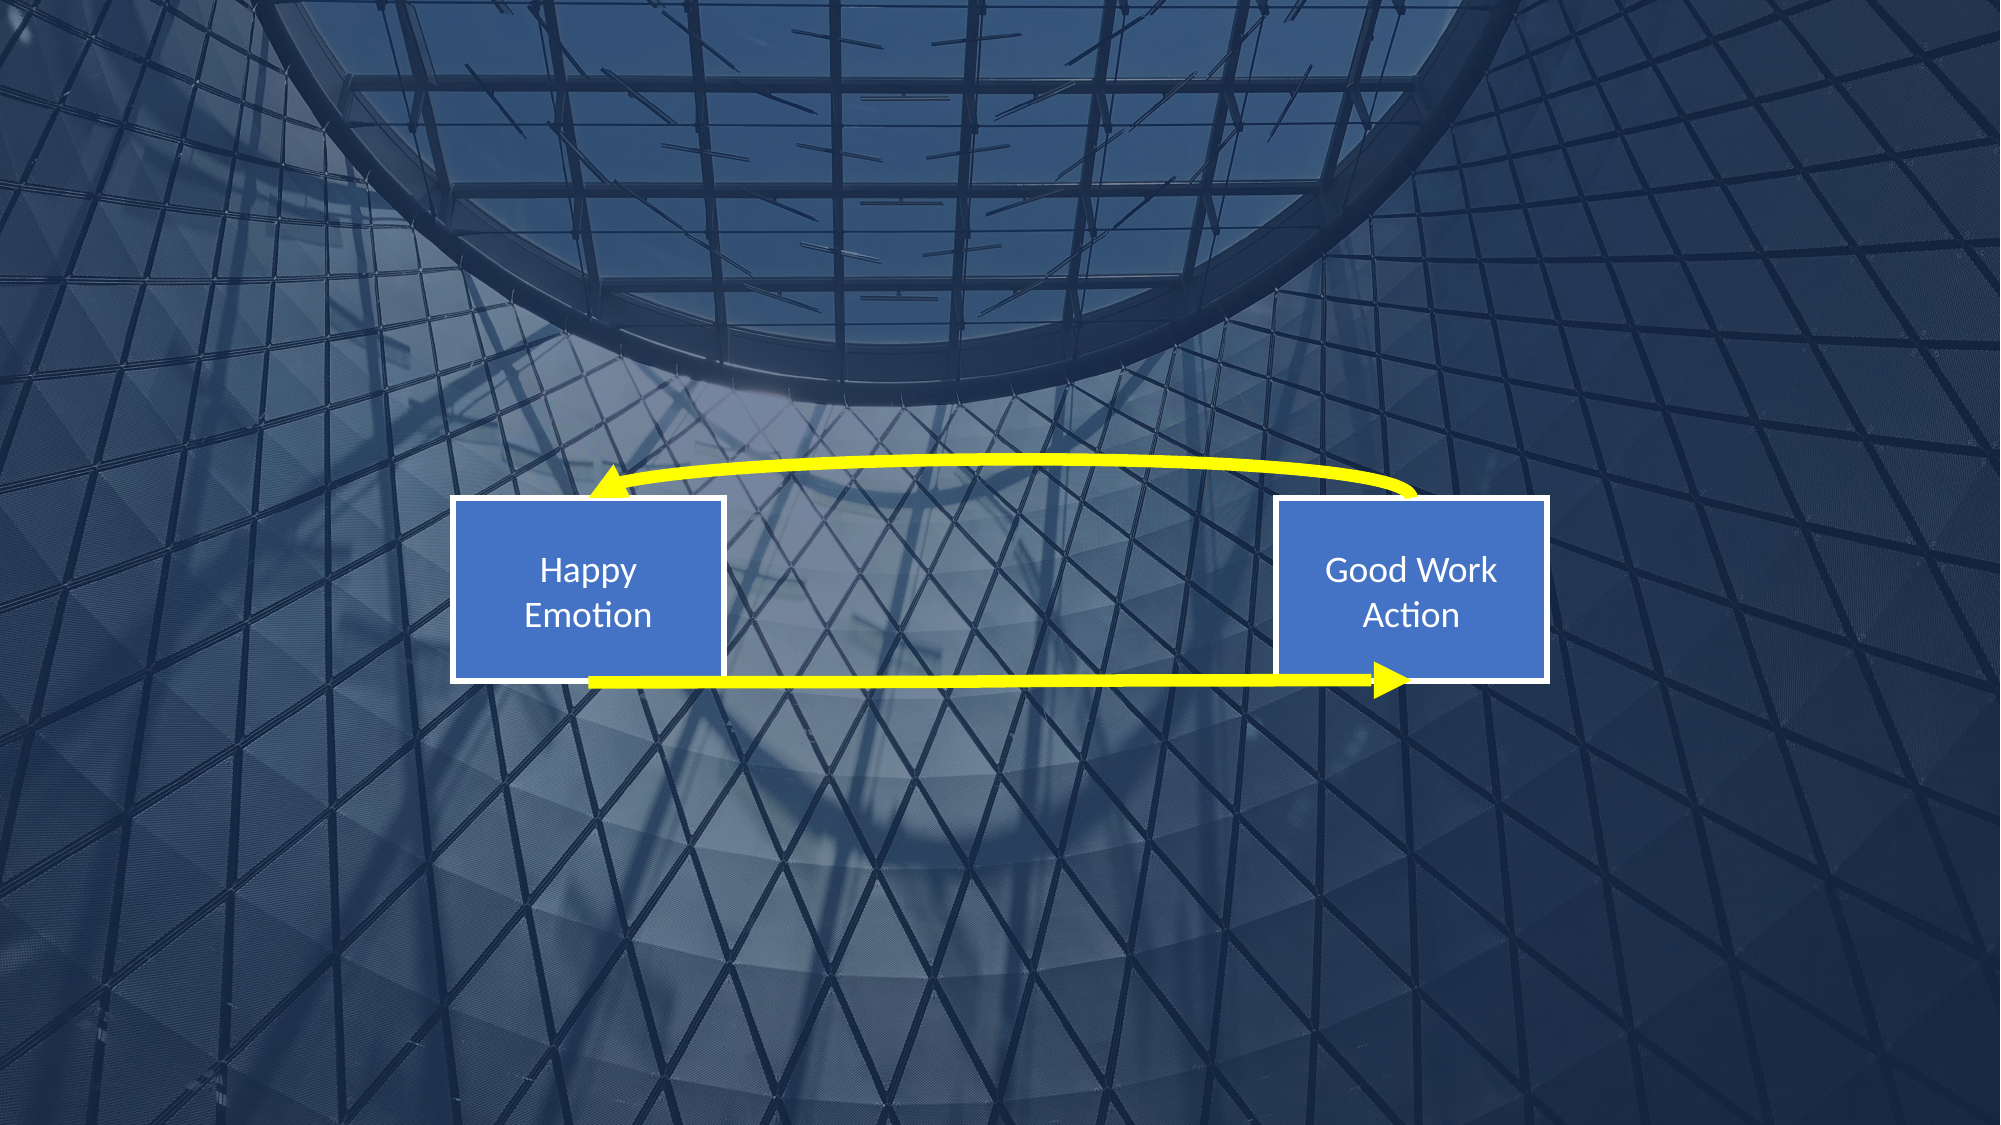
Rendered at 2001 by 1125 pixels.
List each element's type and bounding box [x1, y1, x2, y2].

text_box [1003, 497, 1547, 682]
text_box [998, 269, 1002, 1093]
text_box [999, 86, 1003, 910]
text_box [453, 497, 998, 682]
